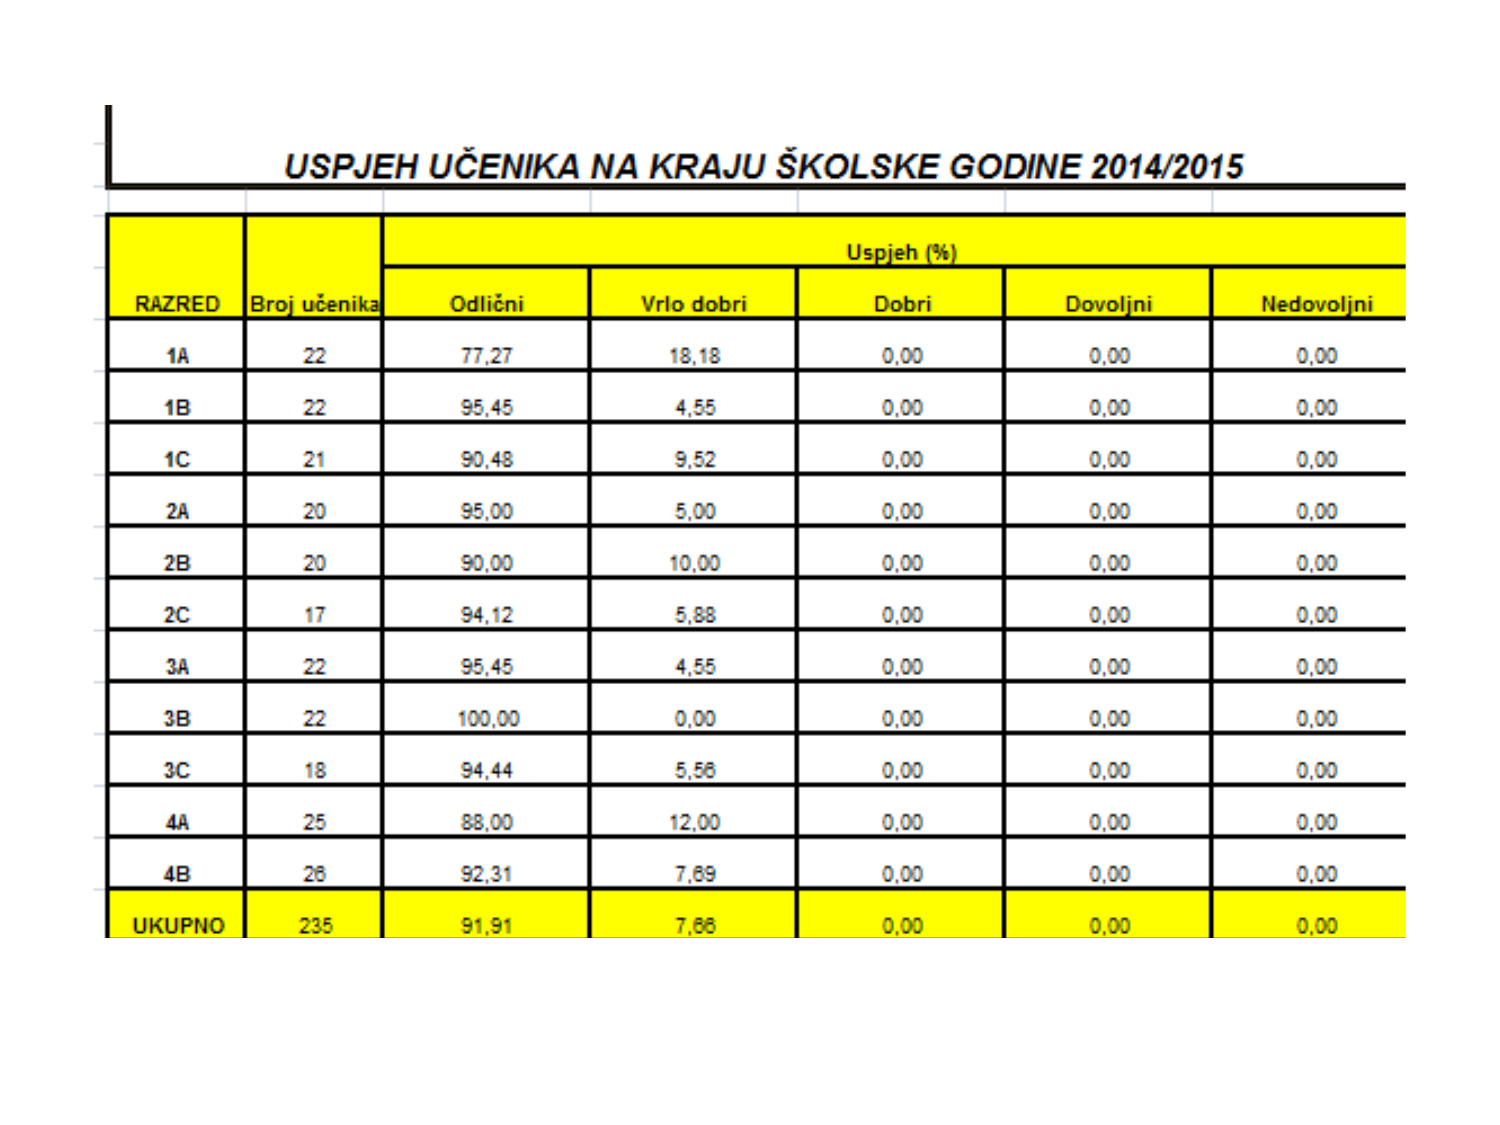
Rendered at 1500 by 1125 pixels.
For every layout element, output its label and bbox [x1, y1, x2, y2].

list [93, 105, 1406, 938]
